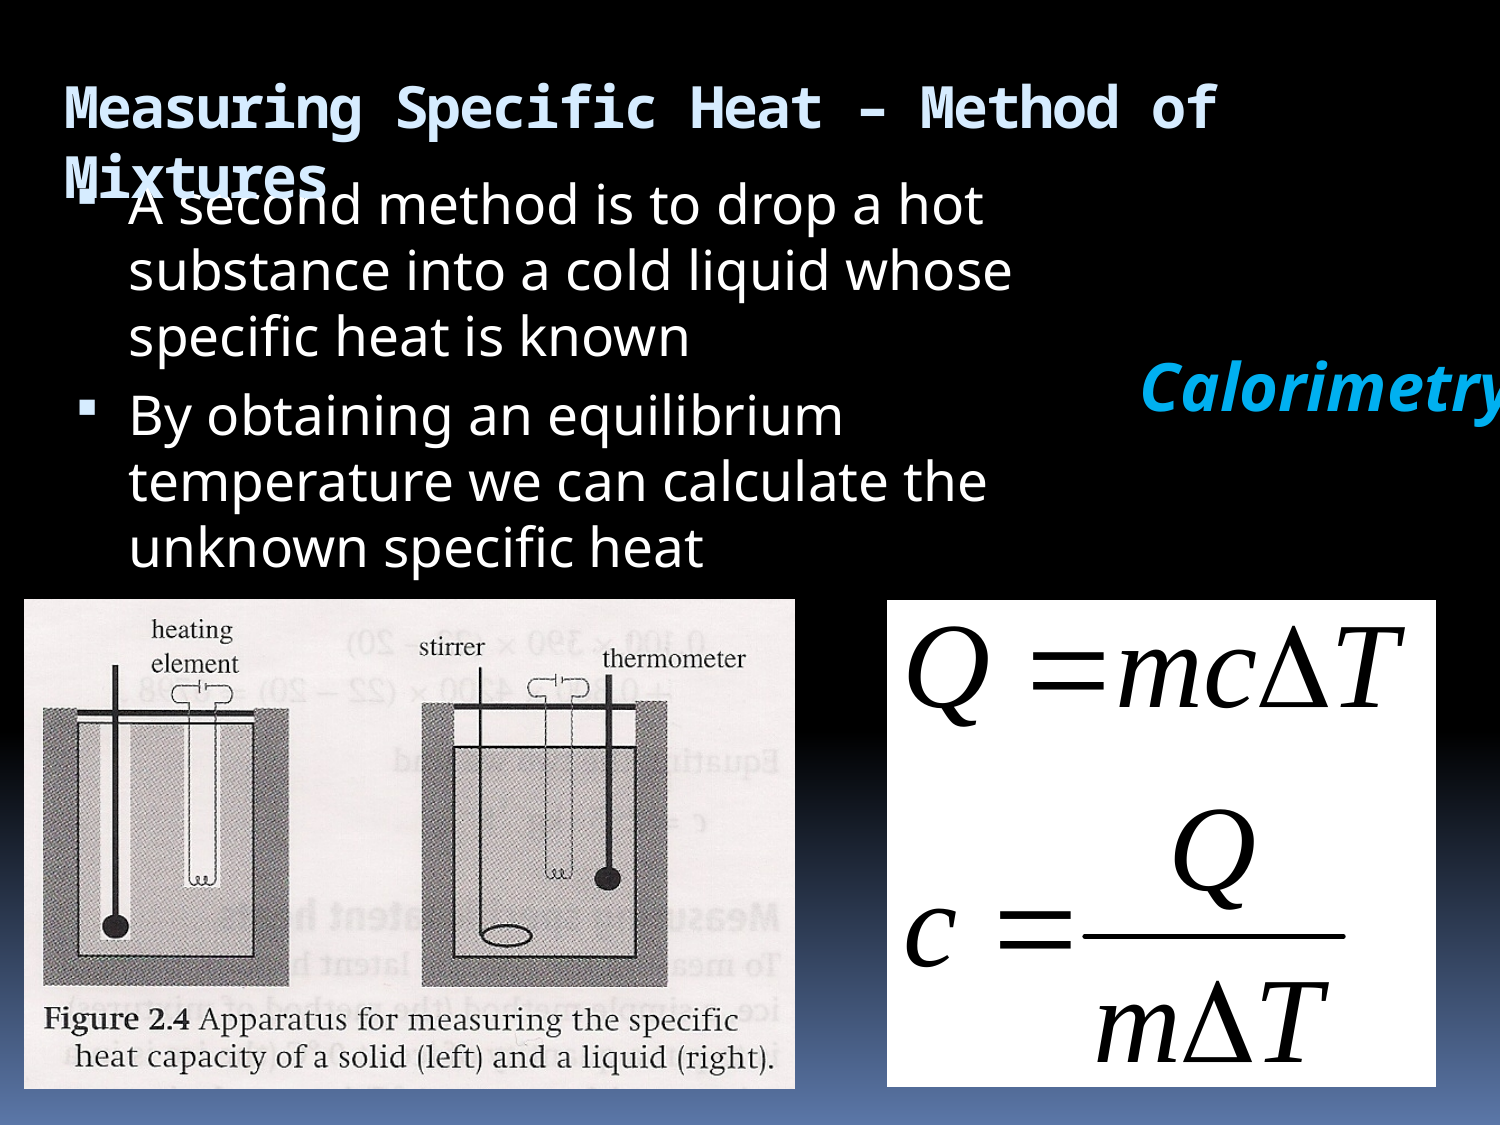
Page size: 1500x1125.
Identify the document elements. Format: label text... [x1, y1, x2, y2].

text_box Calorimetry [1125, 337, 1500, 433]
list A second method is to drop a hot substance into a cold liquid whose specific heat is known By obtaining an equilibrium temperature we can calculate the unknown specific heat [50, 259, 1100, 588]
picture [24, 599, 796, 1090]
title Measuring Specific Heat – Method of Mixtures [50, 62, 1425, 259]
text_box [887, 599, 1437, 1088]
